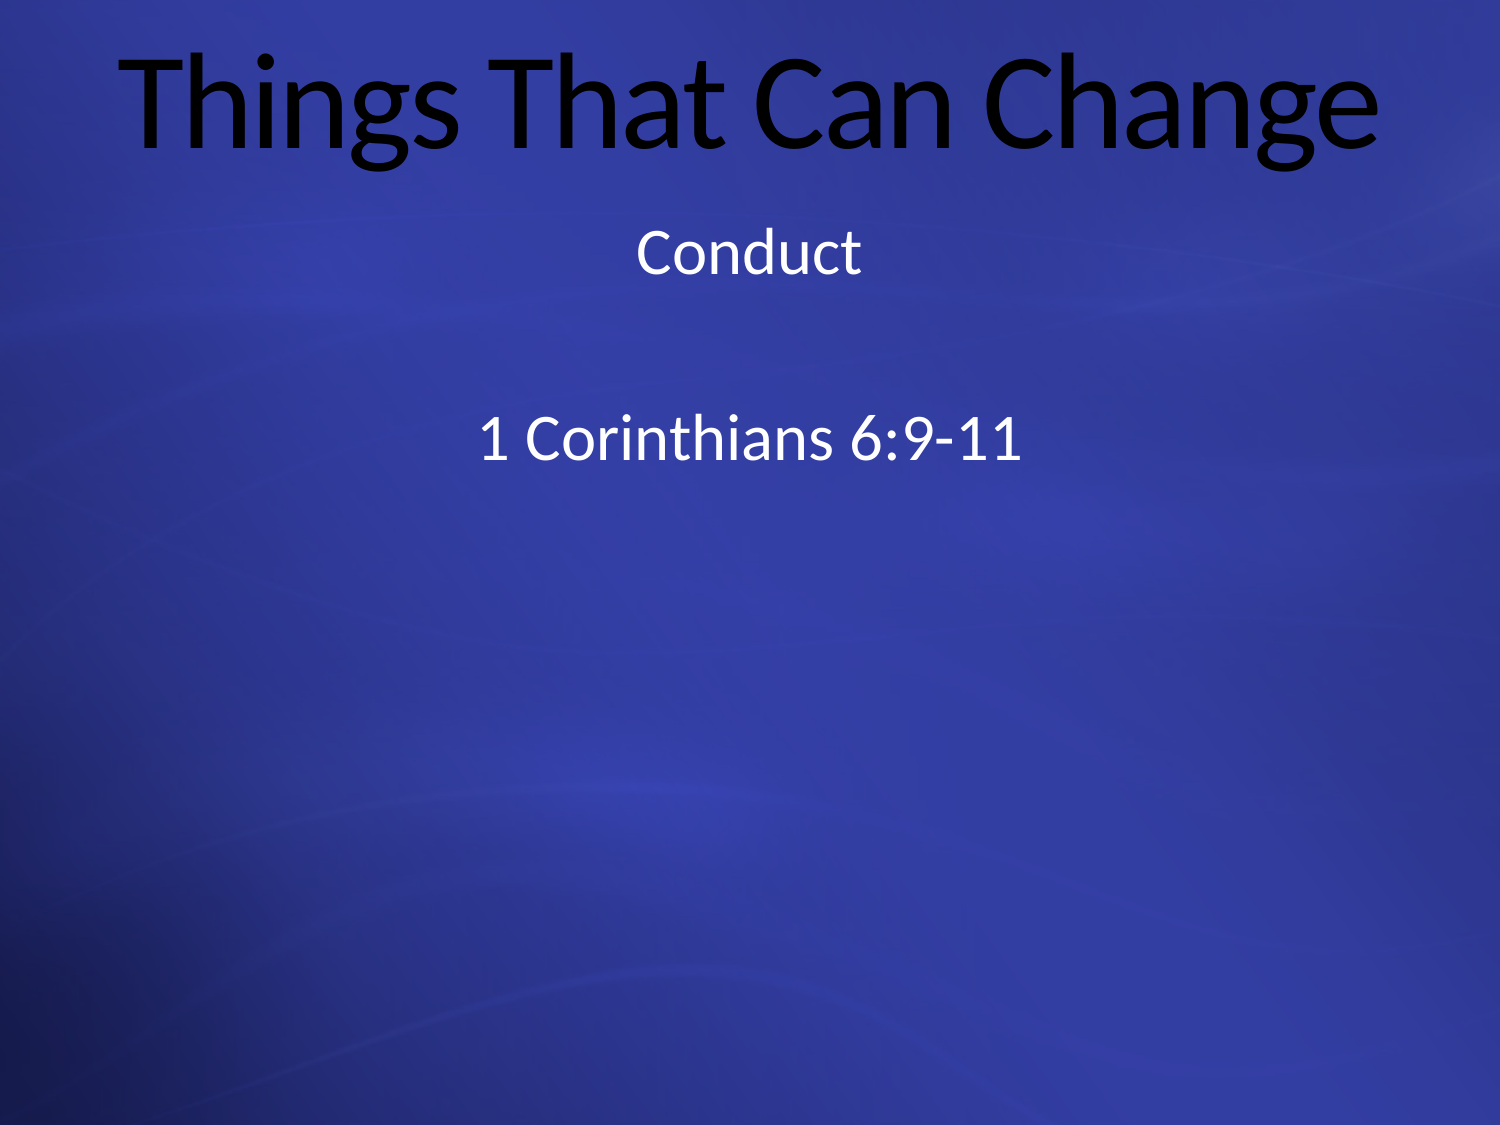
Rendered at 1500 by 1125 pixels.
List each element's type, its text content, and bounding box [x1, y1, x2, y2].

title Things That Can Change [75, 0, 1425, 188]
list Conduct 1 Corinthians 6:9-11 [0, 200, 1500, 1125]
picture [0, 0, 1500, 200]
